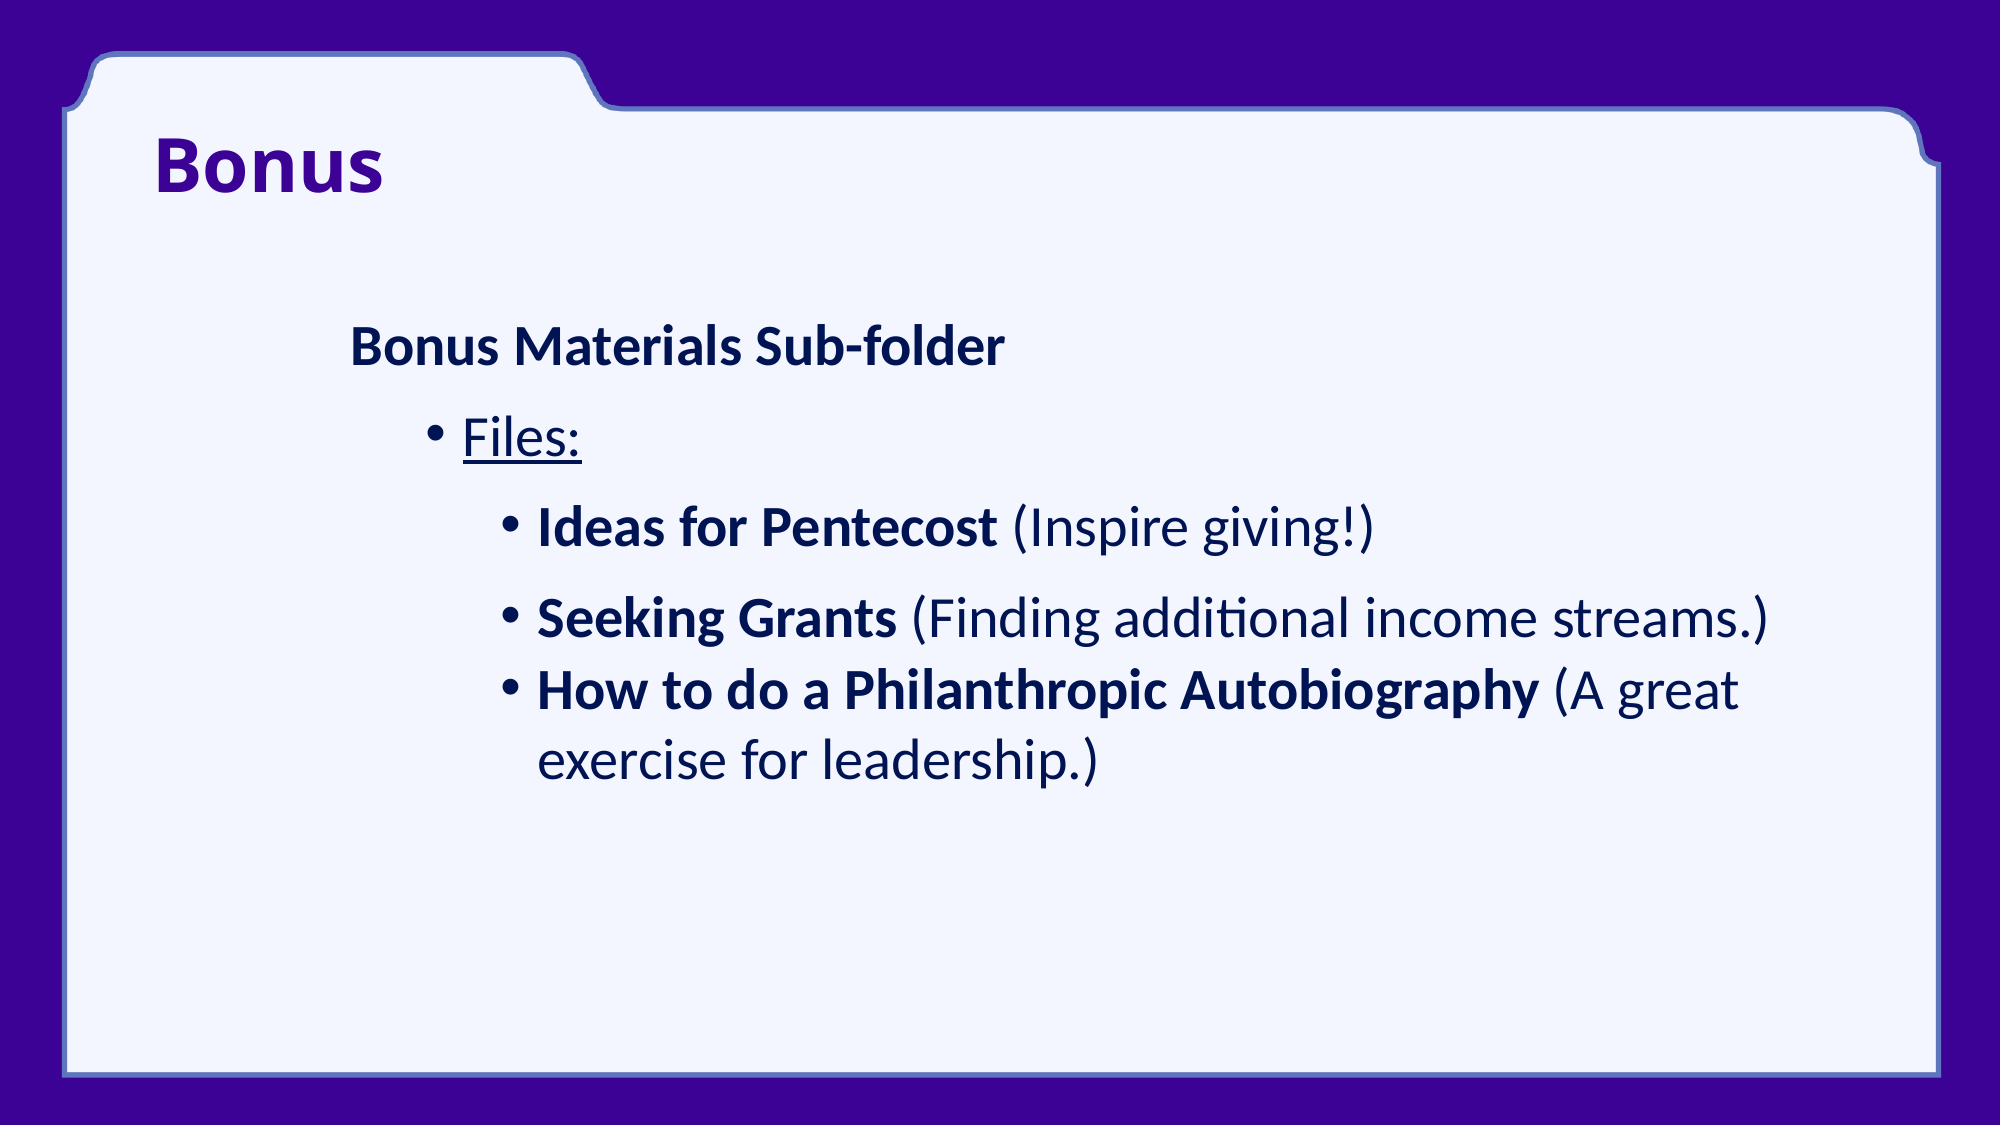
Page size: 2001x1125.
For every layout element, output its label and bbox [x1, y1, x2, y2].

picture [49, 38, 1951, 1087]
